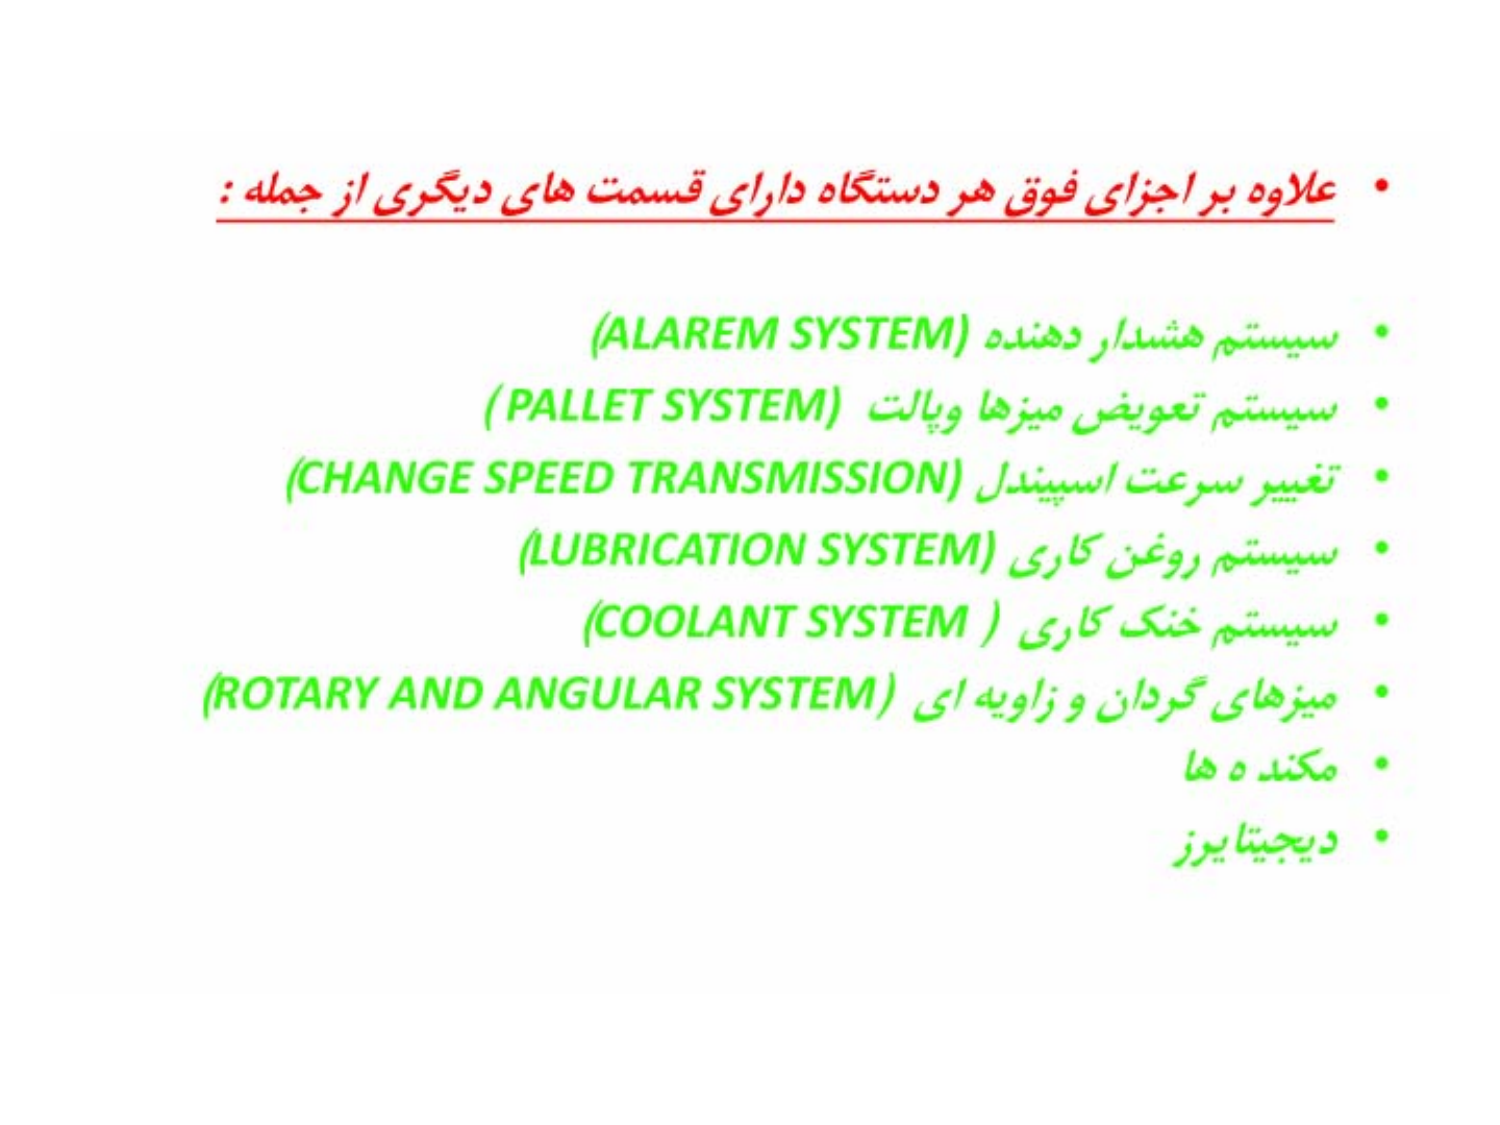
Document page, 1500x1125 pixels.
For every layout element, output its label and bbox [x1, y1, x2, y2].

picture [49, 131, 1451, 994]
